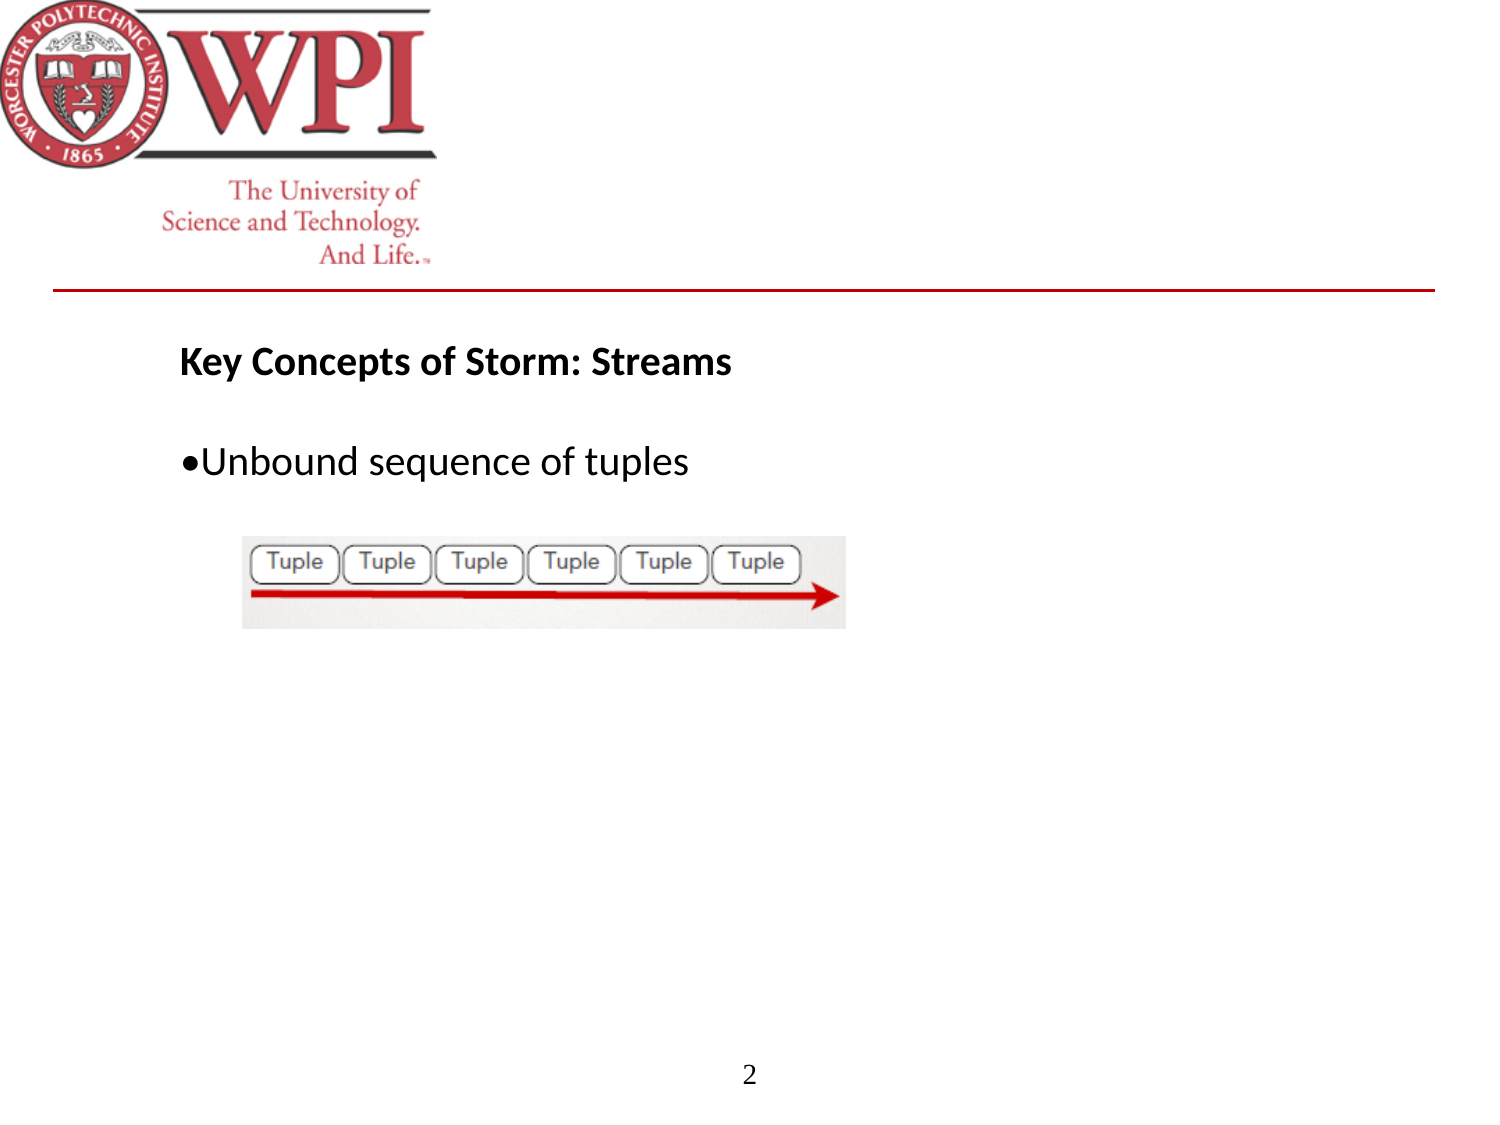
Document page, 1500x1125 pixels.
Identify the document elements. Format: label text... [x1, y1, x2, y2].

footer 2 [512, 1042, 988, 1103]
picture [0, 0, 438, 265]
text_box Key Concepts of Storm: Streams •Unbound sequence of tuples [165, 326, 1323, 542]
picture [241, 536, 846, 630]
